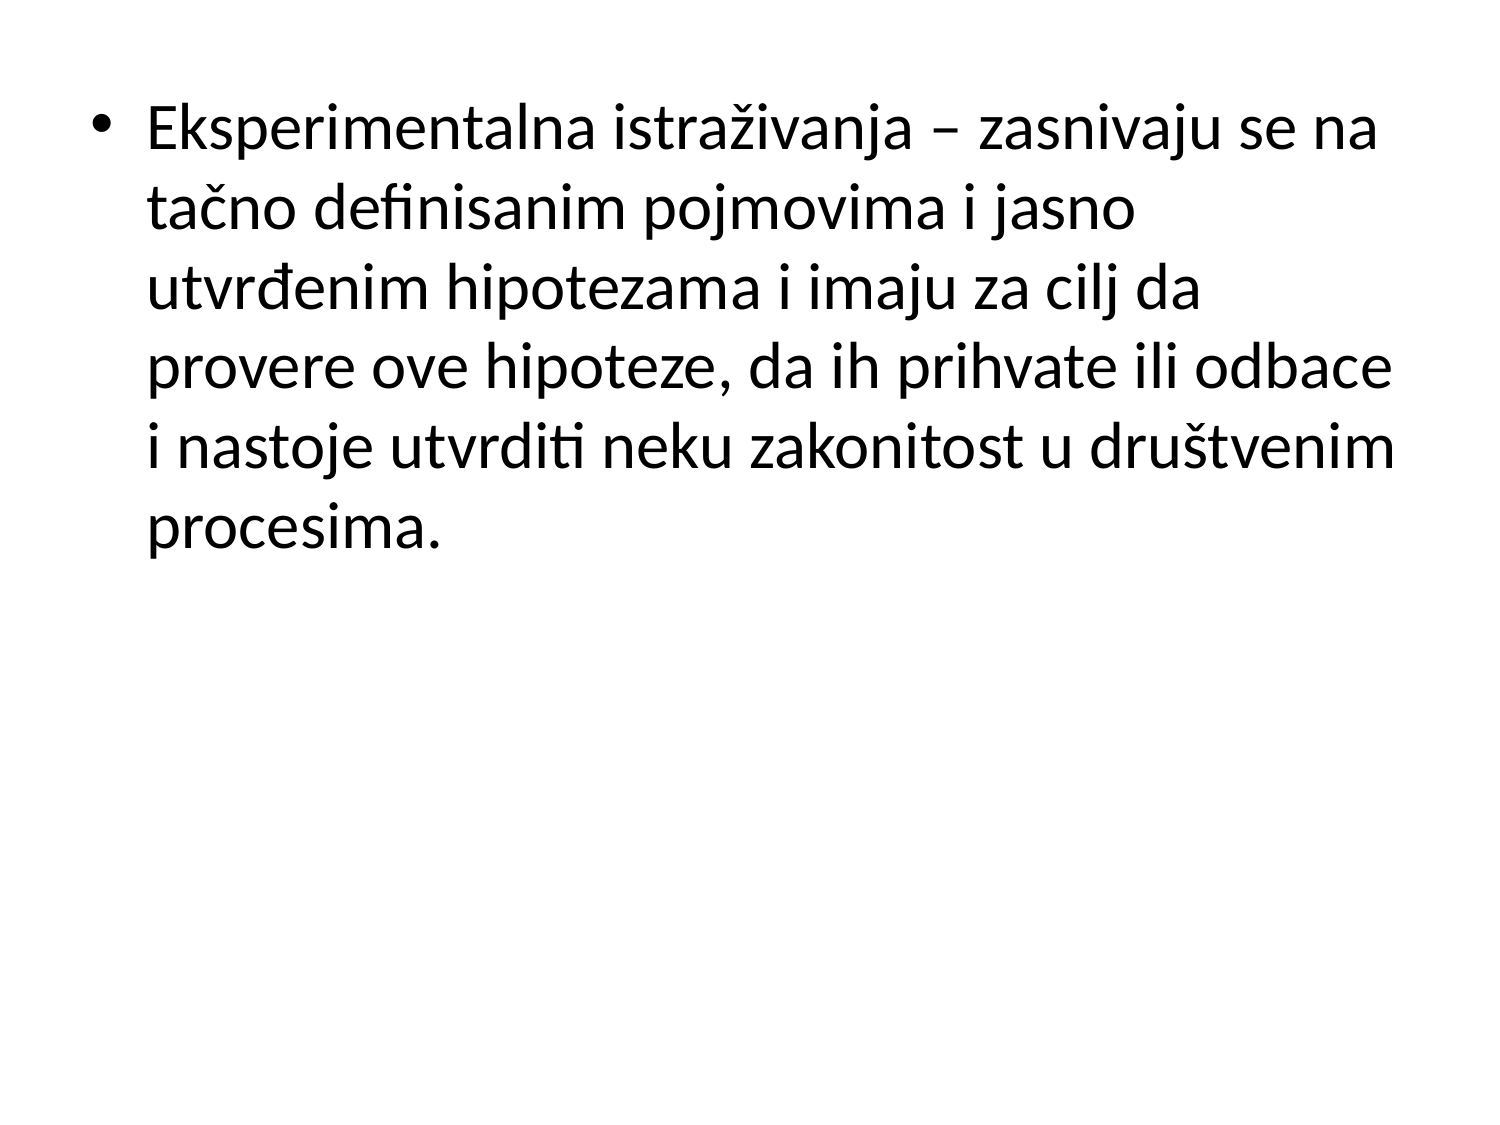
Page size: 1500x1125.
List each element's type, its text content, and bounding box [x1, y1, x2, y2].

list Eksperimentalna istraživanja – zasnivaju se na tačno definisanim pojmovima i jasno utvrđenim hipotezama i imaju za cilj da provere ove hipoteze, da ih prihvate ili odbace i nastoje utvrditi neku zakonitost u društvenim procesima. [75, 75, 1425, 1050]
